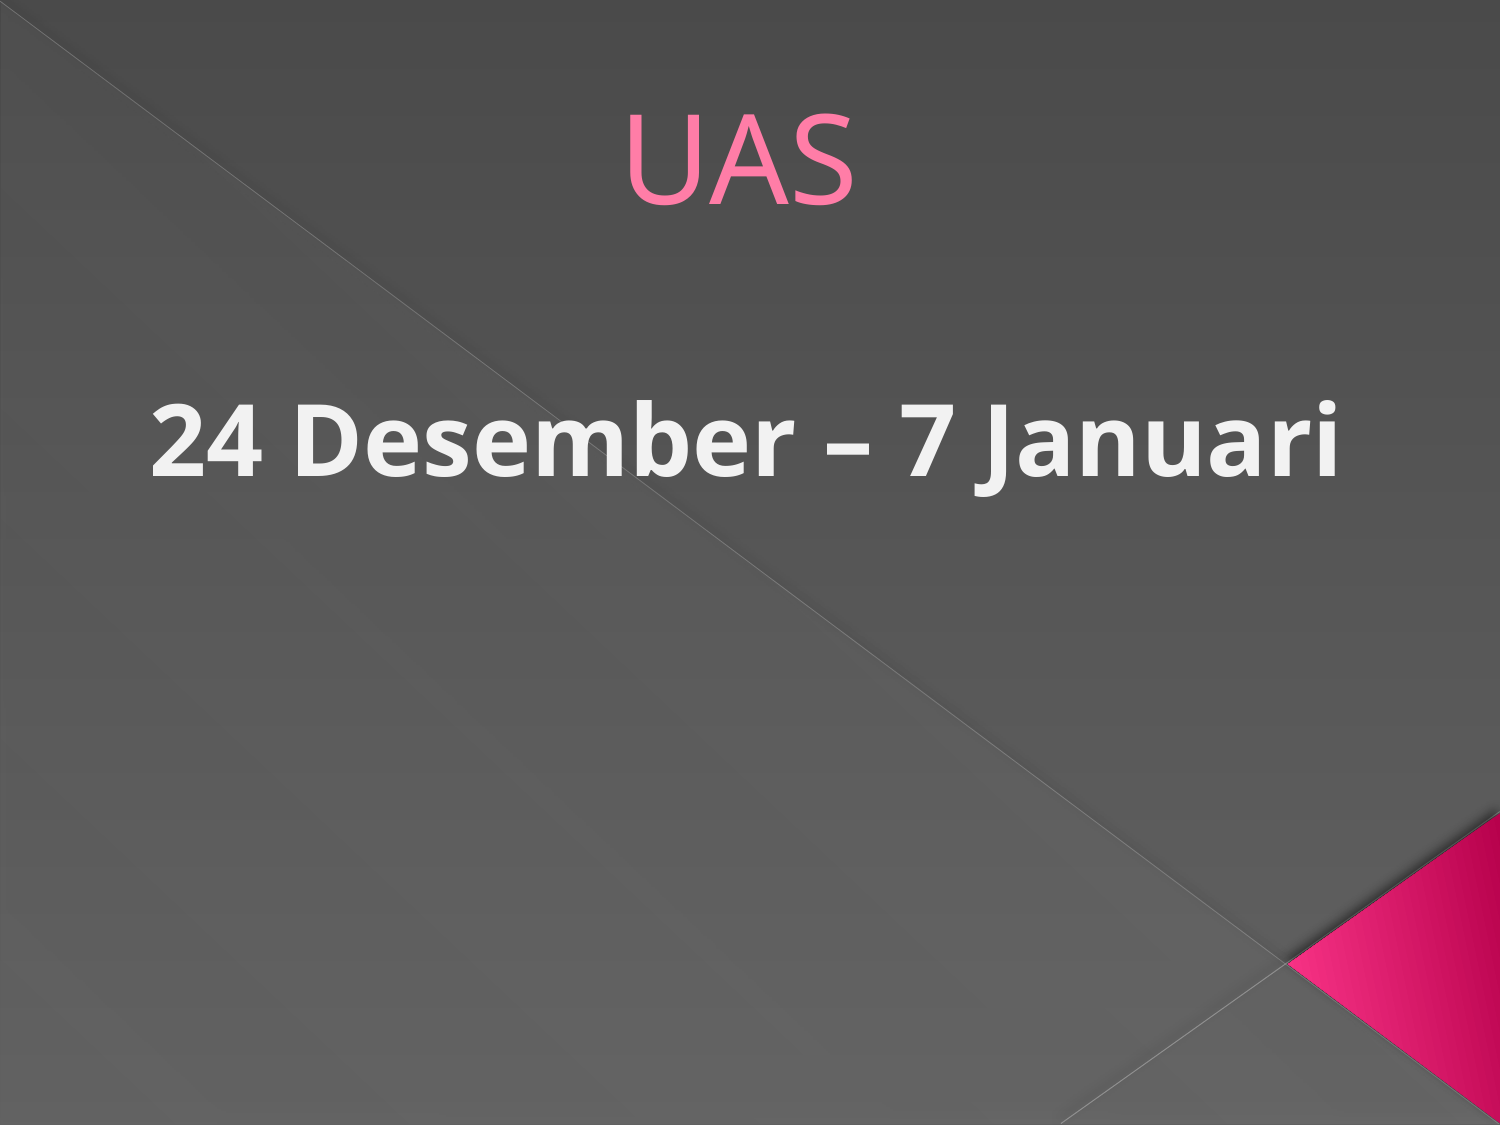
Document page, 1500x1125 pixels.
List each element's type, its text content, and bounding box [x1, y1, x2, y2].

subtitle 24 Desember – 7 Januari [88, 369, 1412, 657]
title UAS [37, 50, 1361, 238]
